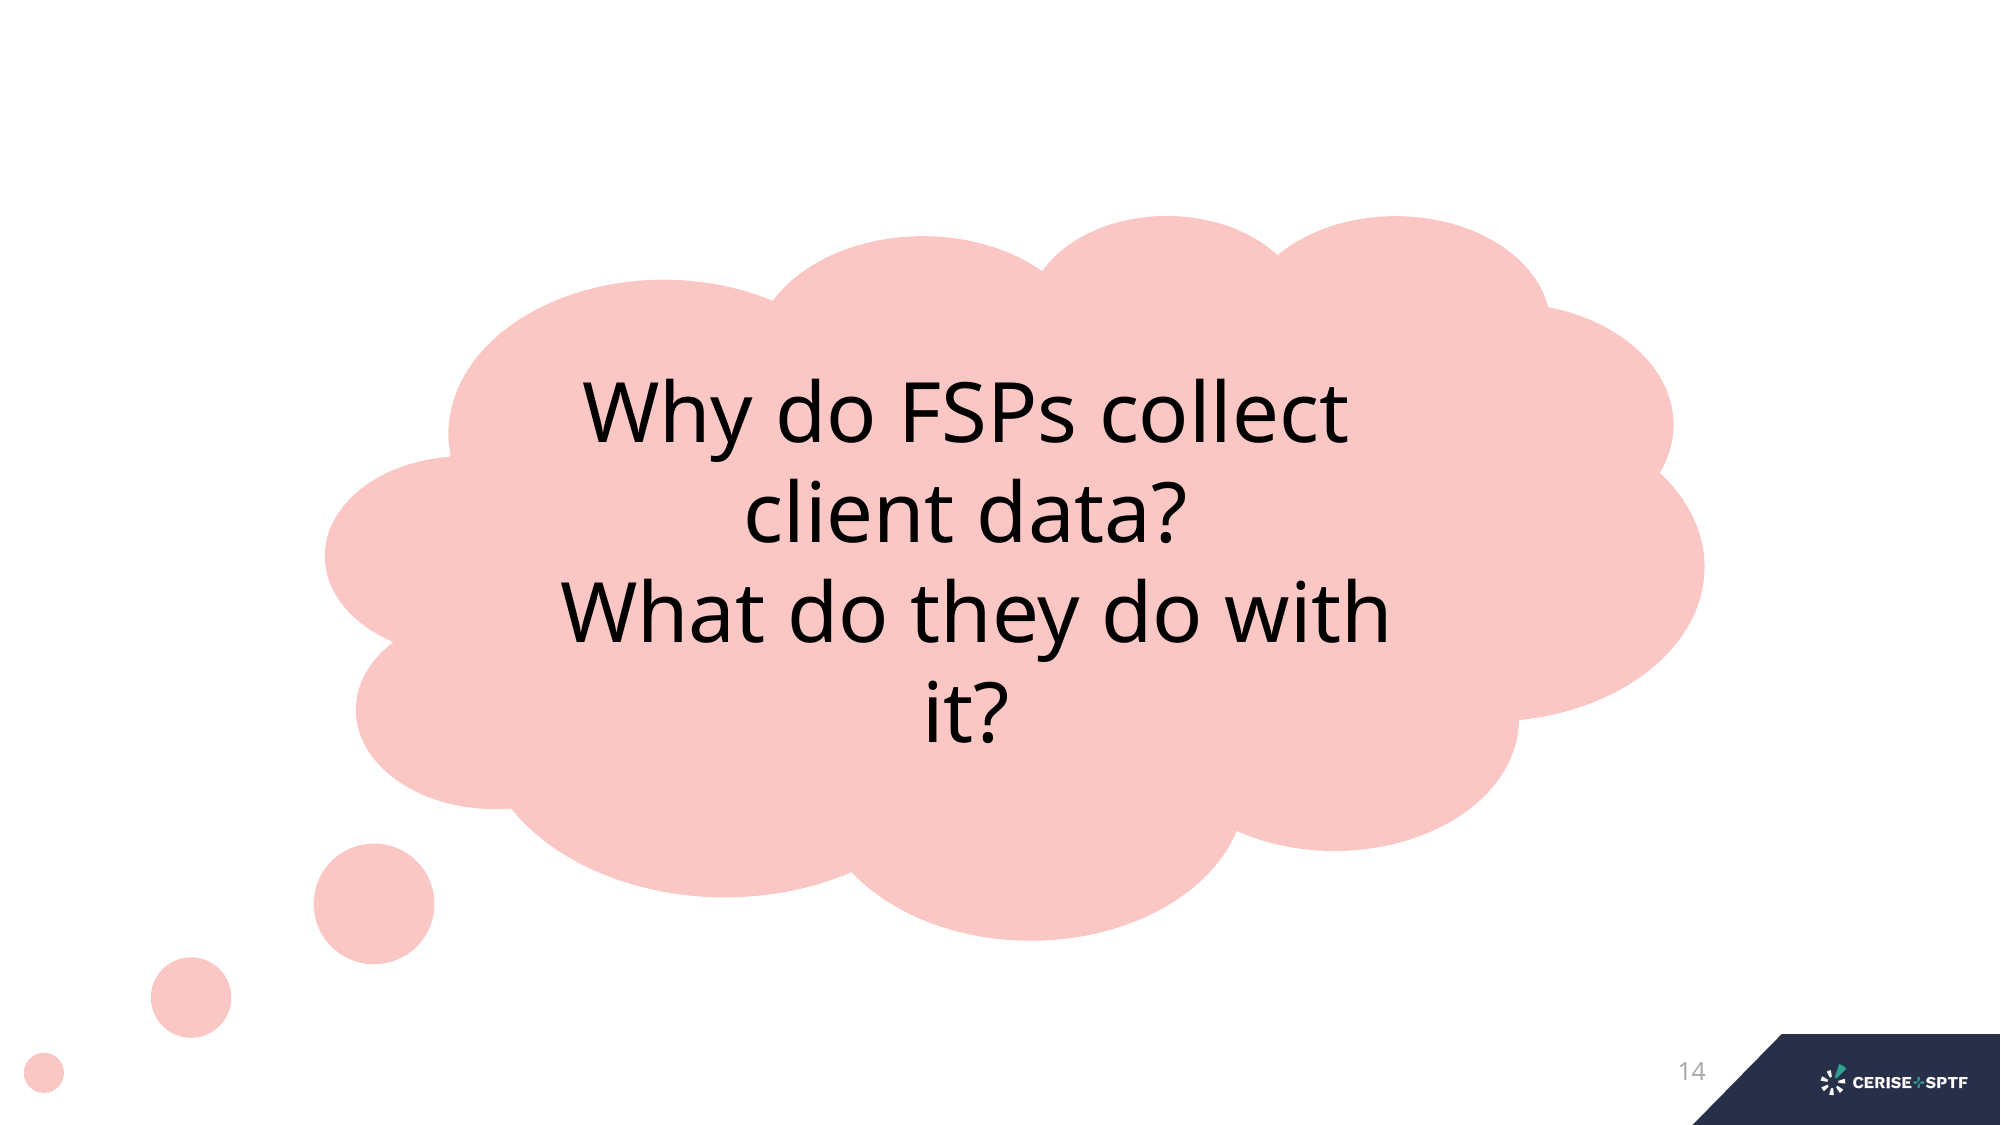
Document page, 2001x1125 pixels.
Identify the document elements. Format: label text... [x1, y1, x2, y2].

text_box Why do FSPs collect client data? What do they do with it? [22, 1051, 66, 1095]
slide_number 14 [1412, 1042, 1721, 1103]
text_box Why do FSPs collect client data? What do they do with it? [312, 842, 436, 966]
text_box Why do FSPs collect client data? What do they do with it? [323, 214, 1706, 942]
text_box Why do FSPs collect client data? What do they do with it? [149, 956, 233, 1039]
